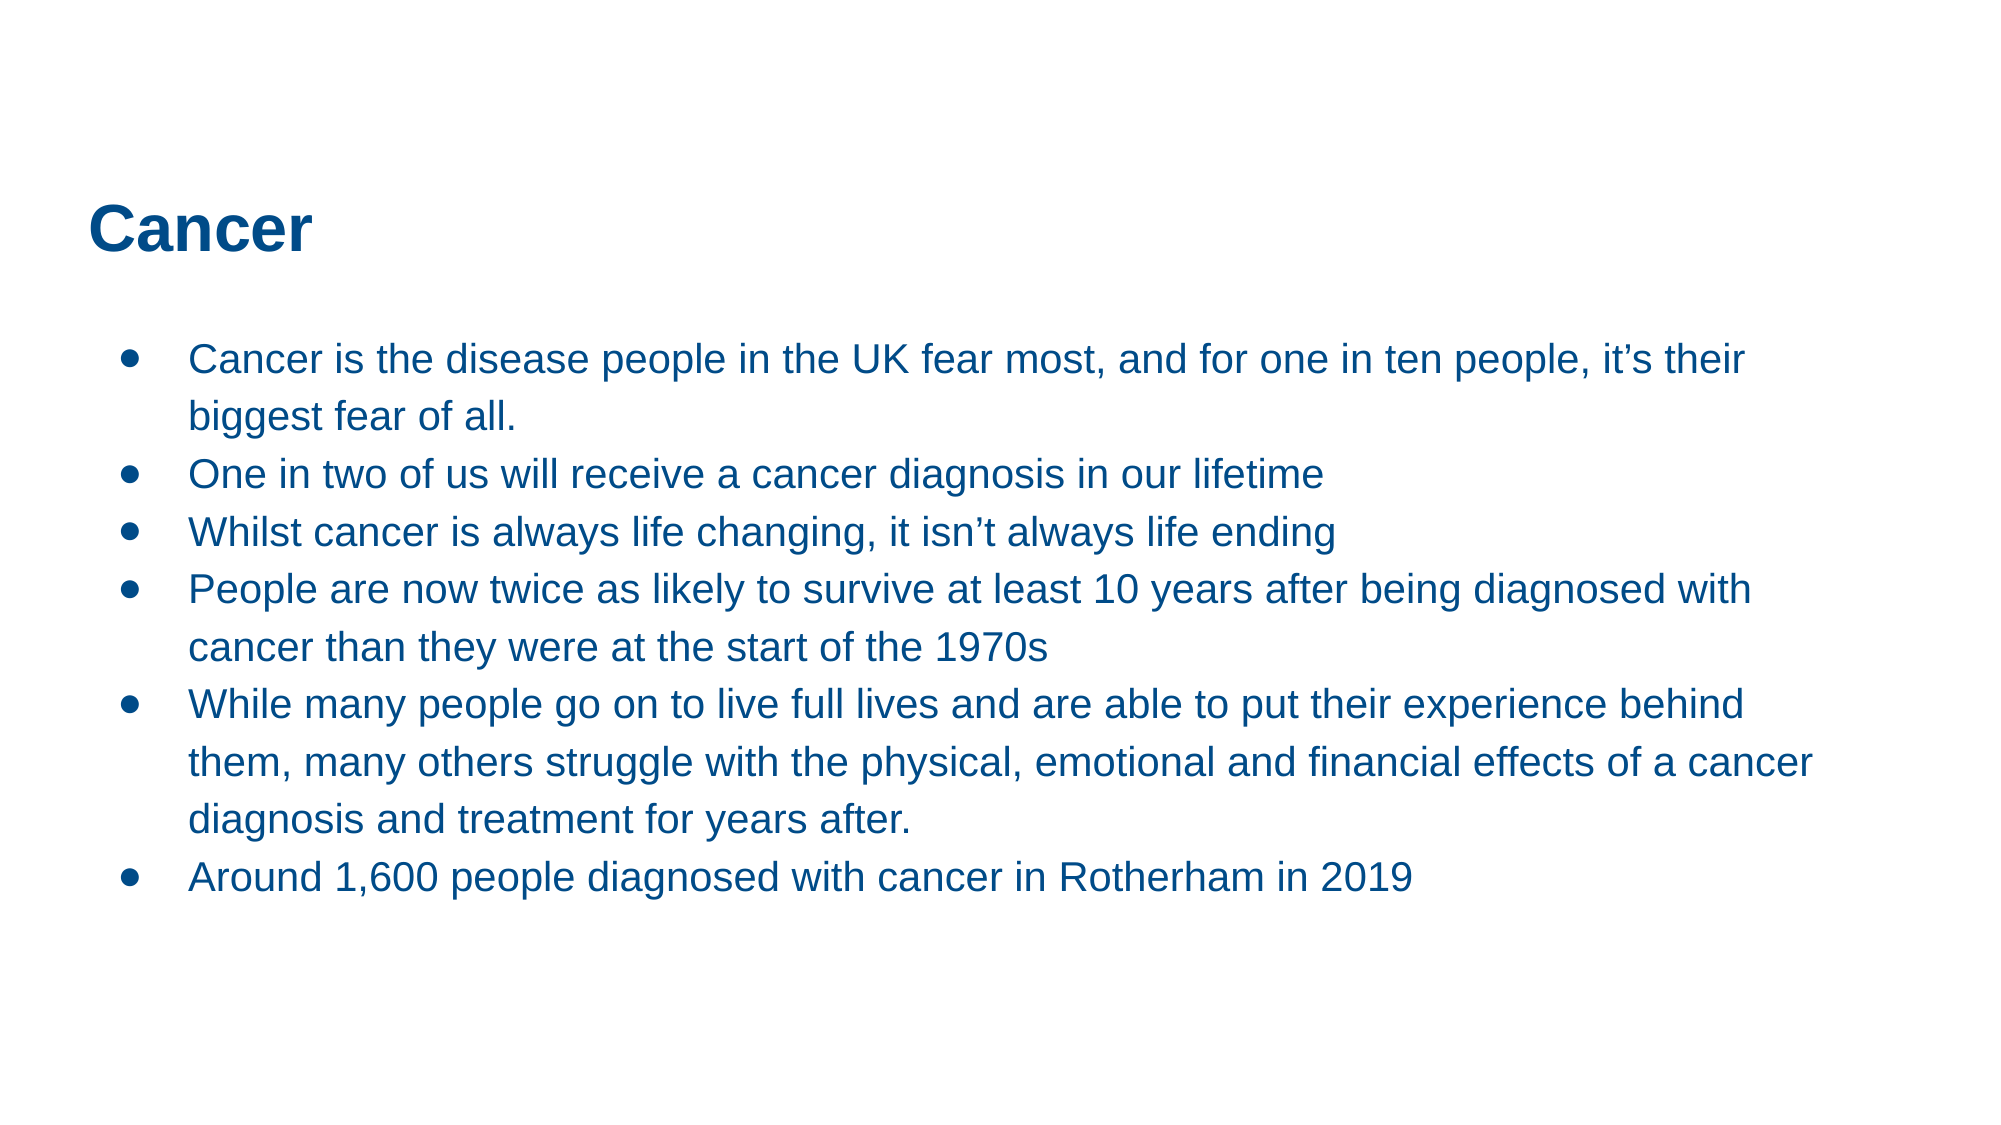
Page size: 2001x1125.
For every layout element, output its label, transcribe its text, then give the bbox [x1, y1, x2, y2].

title Cancer [68, 119, 683, 285]
list Cancer is the disease people in the UK fear most, and for one in ten people, it’s their biggest fear of all. One in two of us will receive a cancer diagnosis in our lifetime Whilst cancer is always life changing, it isn’t always life ending People are now twice as likely to survive at least 10 years after being diagnosed with cancer than they were at the start of the 1970s While many people go on to live full lives and are able to put their experience behind them, many others struggle with the physical, emotional and financial effects of a cancer diagnosis and treatment for years after. Around 1,600 people diagnosed with cancer in Rotherham in 2019 [68, 303, 1843, 1000]
